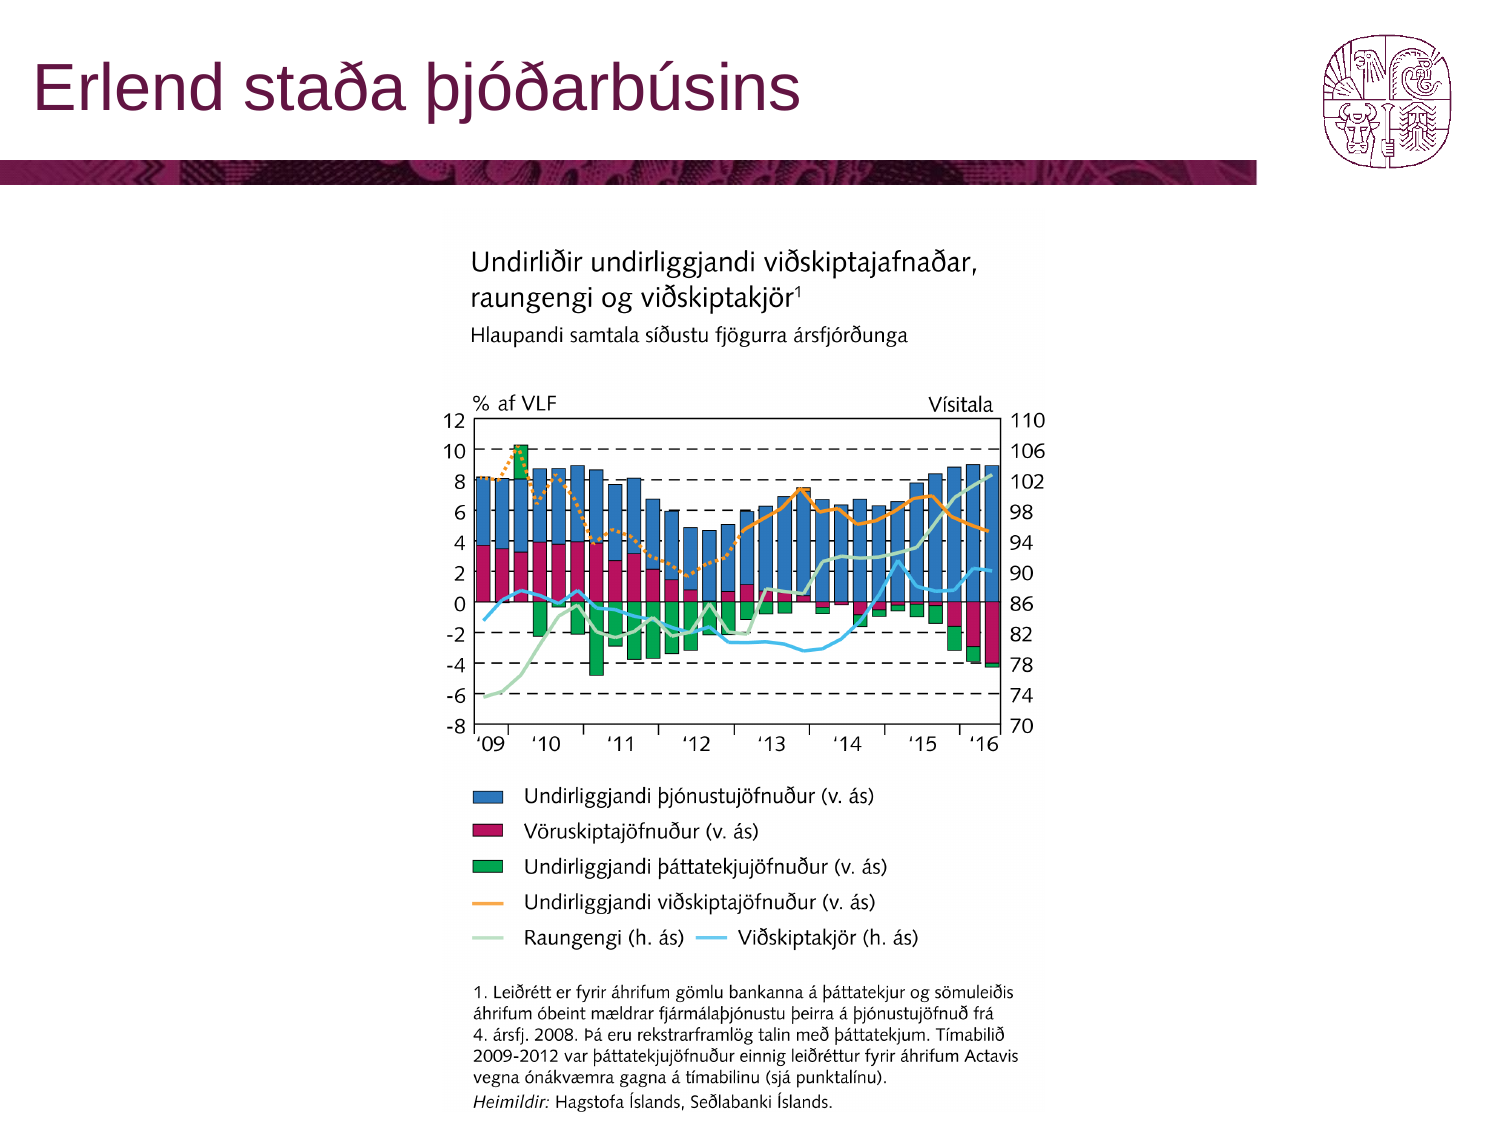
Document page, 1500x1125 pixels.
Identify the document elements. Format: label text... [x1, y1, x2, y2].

picture [0, 160, 1258, 185]
picture [1316, 31, 1456, 173]
title Erlend staða þjóðarbúsins [17, 19, 1247, 149]
picture [442, 207, 1045, 1113]
